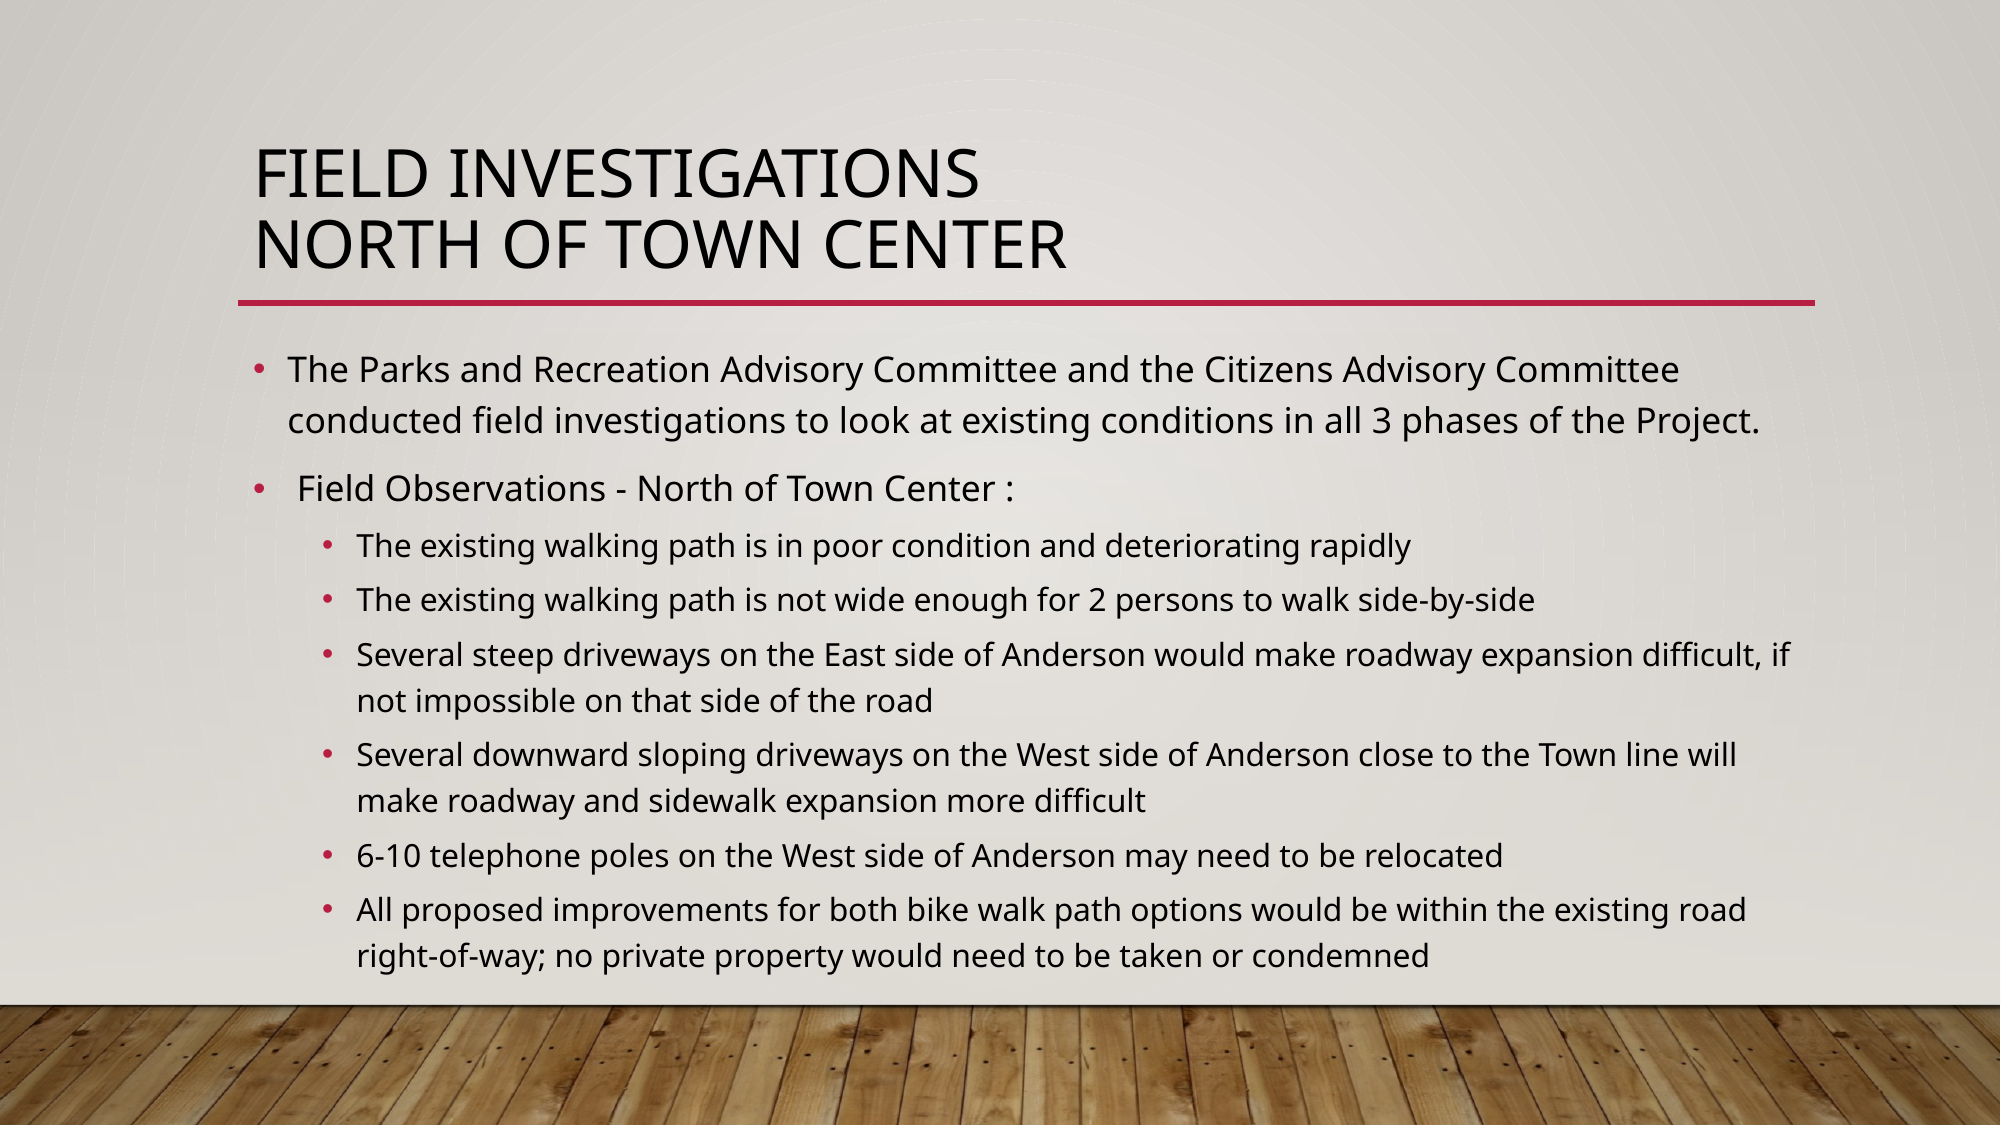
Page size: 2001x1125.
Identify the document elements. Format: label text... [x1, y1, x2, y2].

title Field investigations North of Town Center [238, 131, 1814, 305]
picture [0, 1005, 2000, 1125]
list The Parks and Recreation Advisory Committee and the Citizens Advisory Committee conducted field investigations to look at existing conditions in all 3 phases of the Project. Field Observations - North of Town Center : The existing walking path is in poor condition and deteriorating rapidly The existing walking path is not wide enough for 2 persons to walk side-by-side Several steep driveways on the East side of Anderson would make roadway expansion difficult, if not impossible on that side of the road Several downward sloping driveways on the West side of Anderson close to the Town line will make roadway and sidewalk expansion more difficult 6-10 telephone poles on the West side of Anderson may need to be relocated All proposed improvements for both bike walk path options would be within the existing road right-of-way; no private property would need to be taken or condemned [238, 330, 1814, 987]
